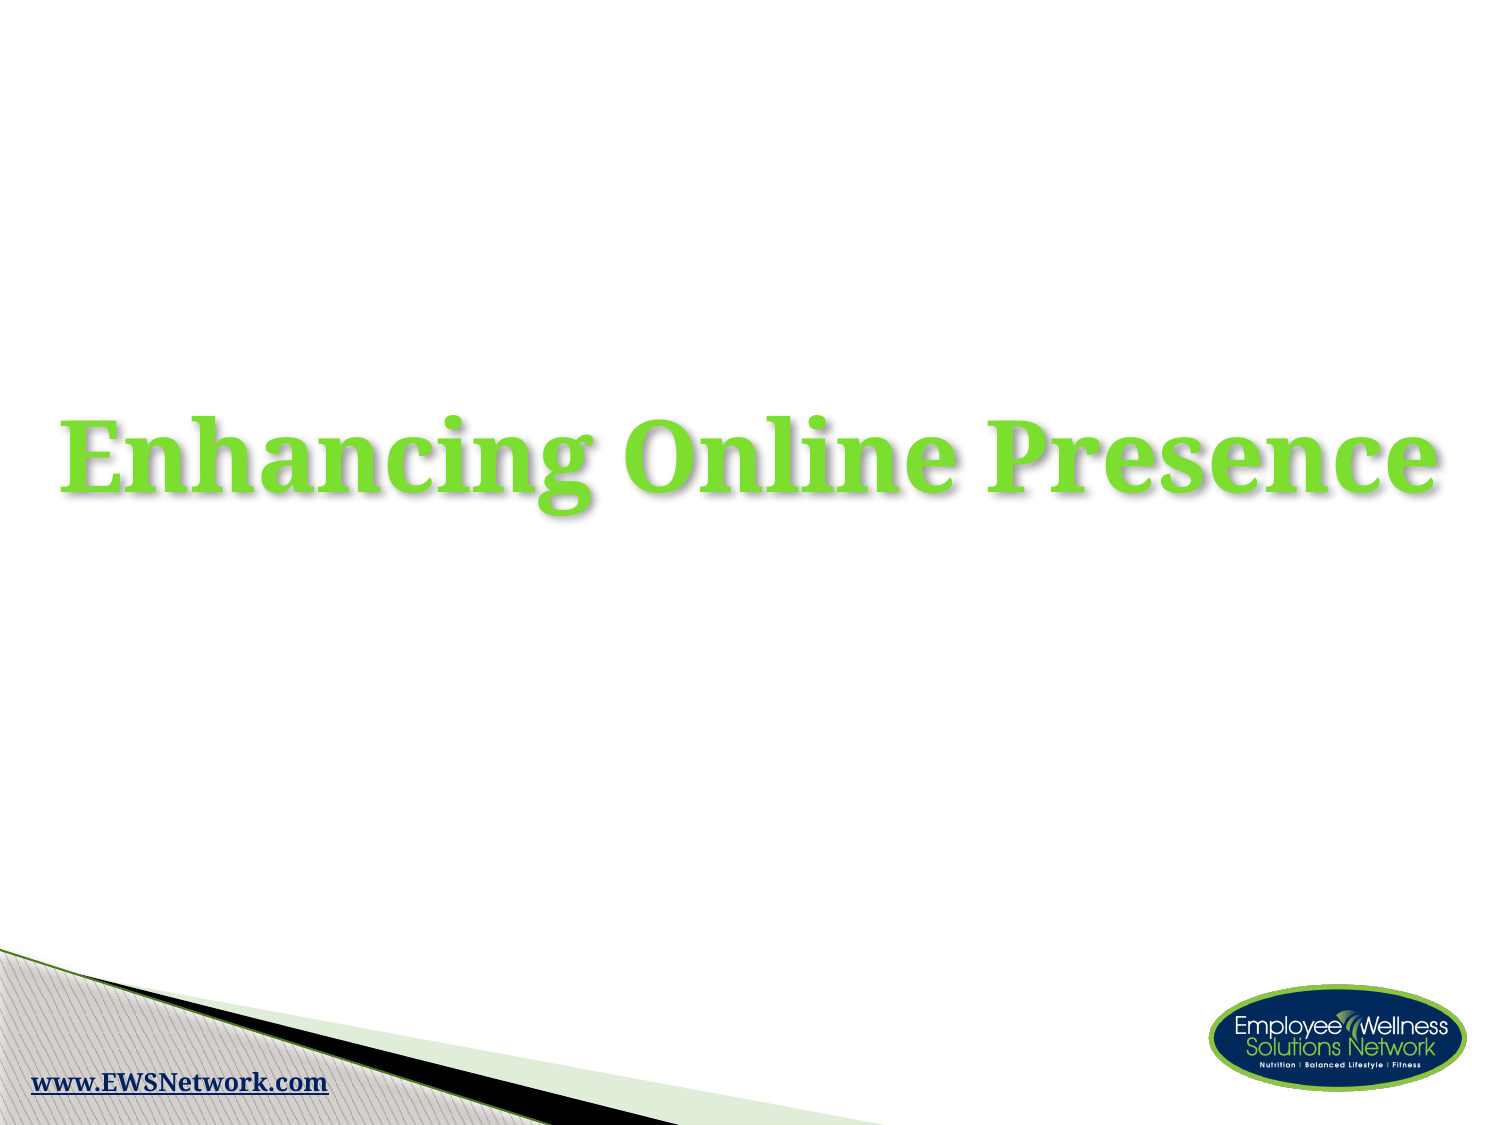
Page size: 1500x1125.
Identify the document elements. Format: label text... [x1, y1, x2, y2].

text_box Enhancing Online Presence [43, 385, 1457, 520]
text_box www.EWSNetwork.com [0, 1058, 361, 1104]
picture [1198, 956, 1477, 1125]
